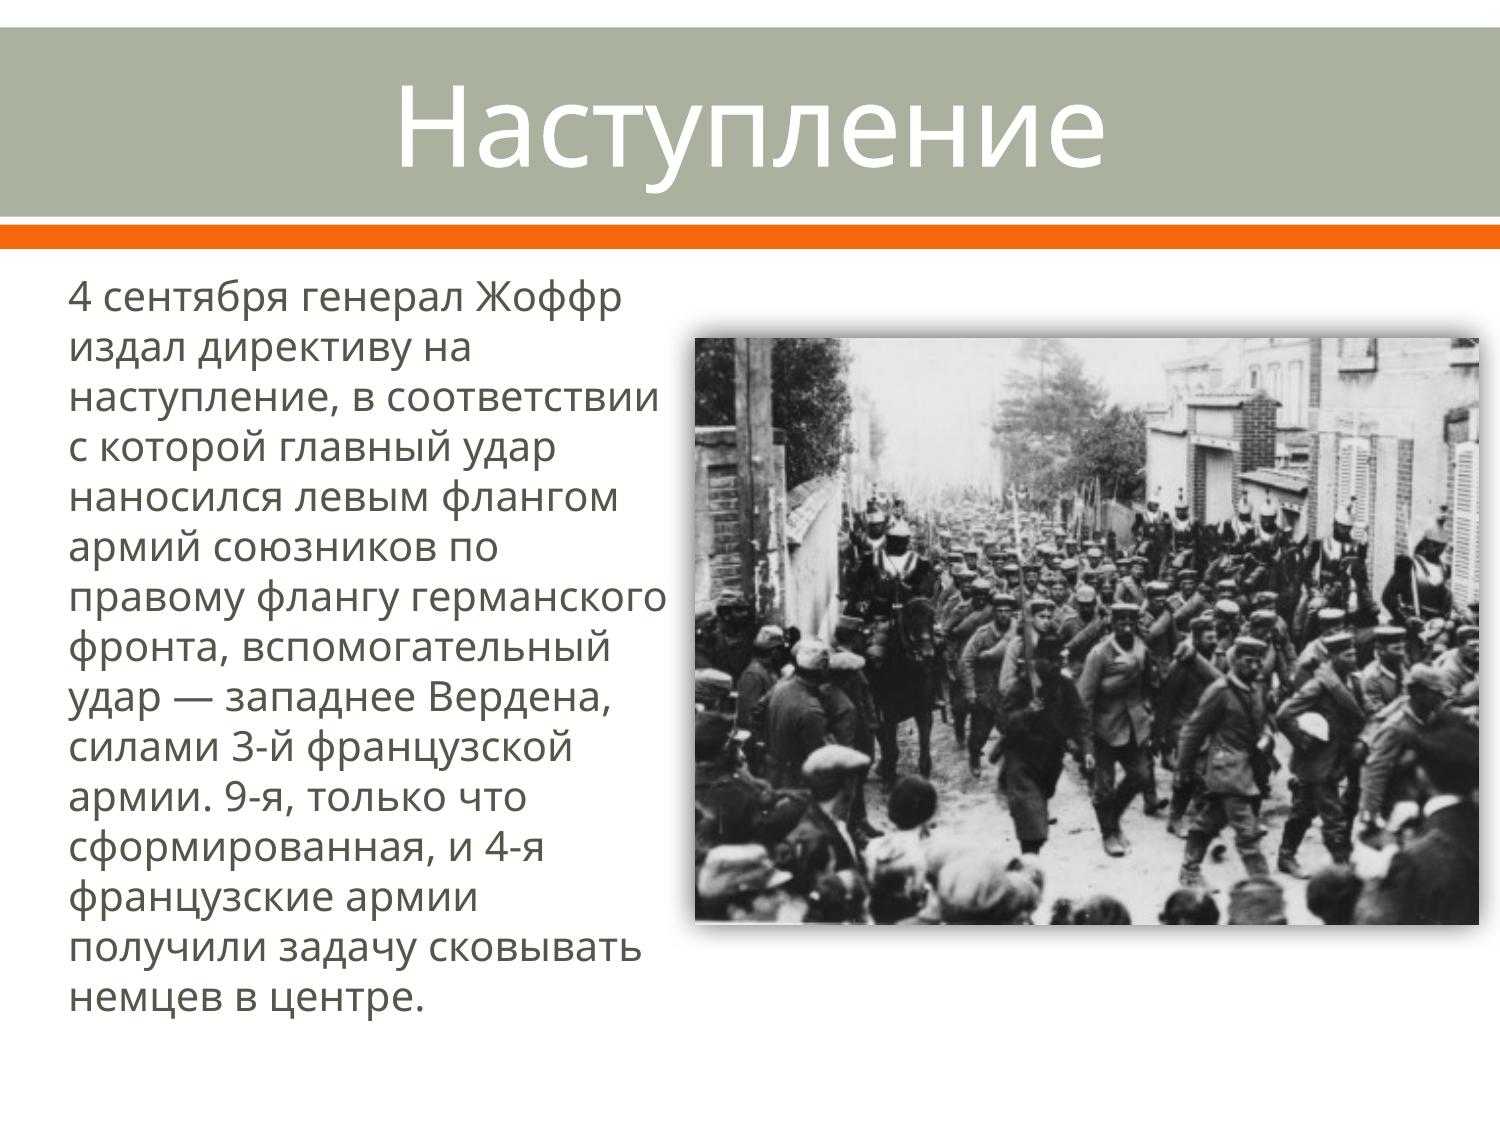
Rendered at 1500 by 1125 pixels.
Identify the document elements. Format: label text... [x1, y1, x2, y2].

list 4 сентября генерал Жоффр издал директиву на наступление, в соответствии с которой главный удар наносился левым флангом армий союзников по правому флангу германского фронта, вспомогательный удар — западнее Вердена, силами 3-й французской армии. 9-я, только что сформированная, и 4-я французские армии получили задачу сковывать немцев в центре. [53, 262, 691, 1047]
title Наступление [75, 29, 1425, 213]
picture [695, 337, 1479, 926]
